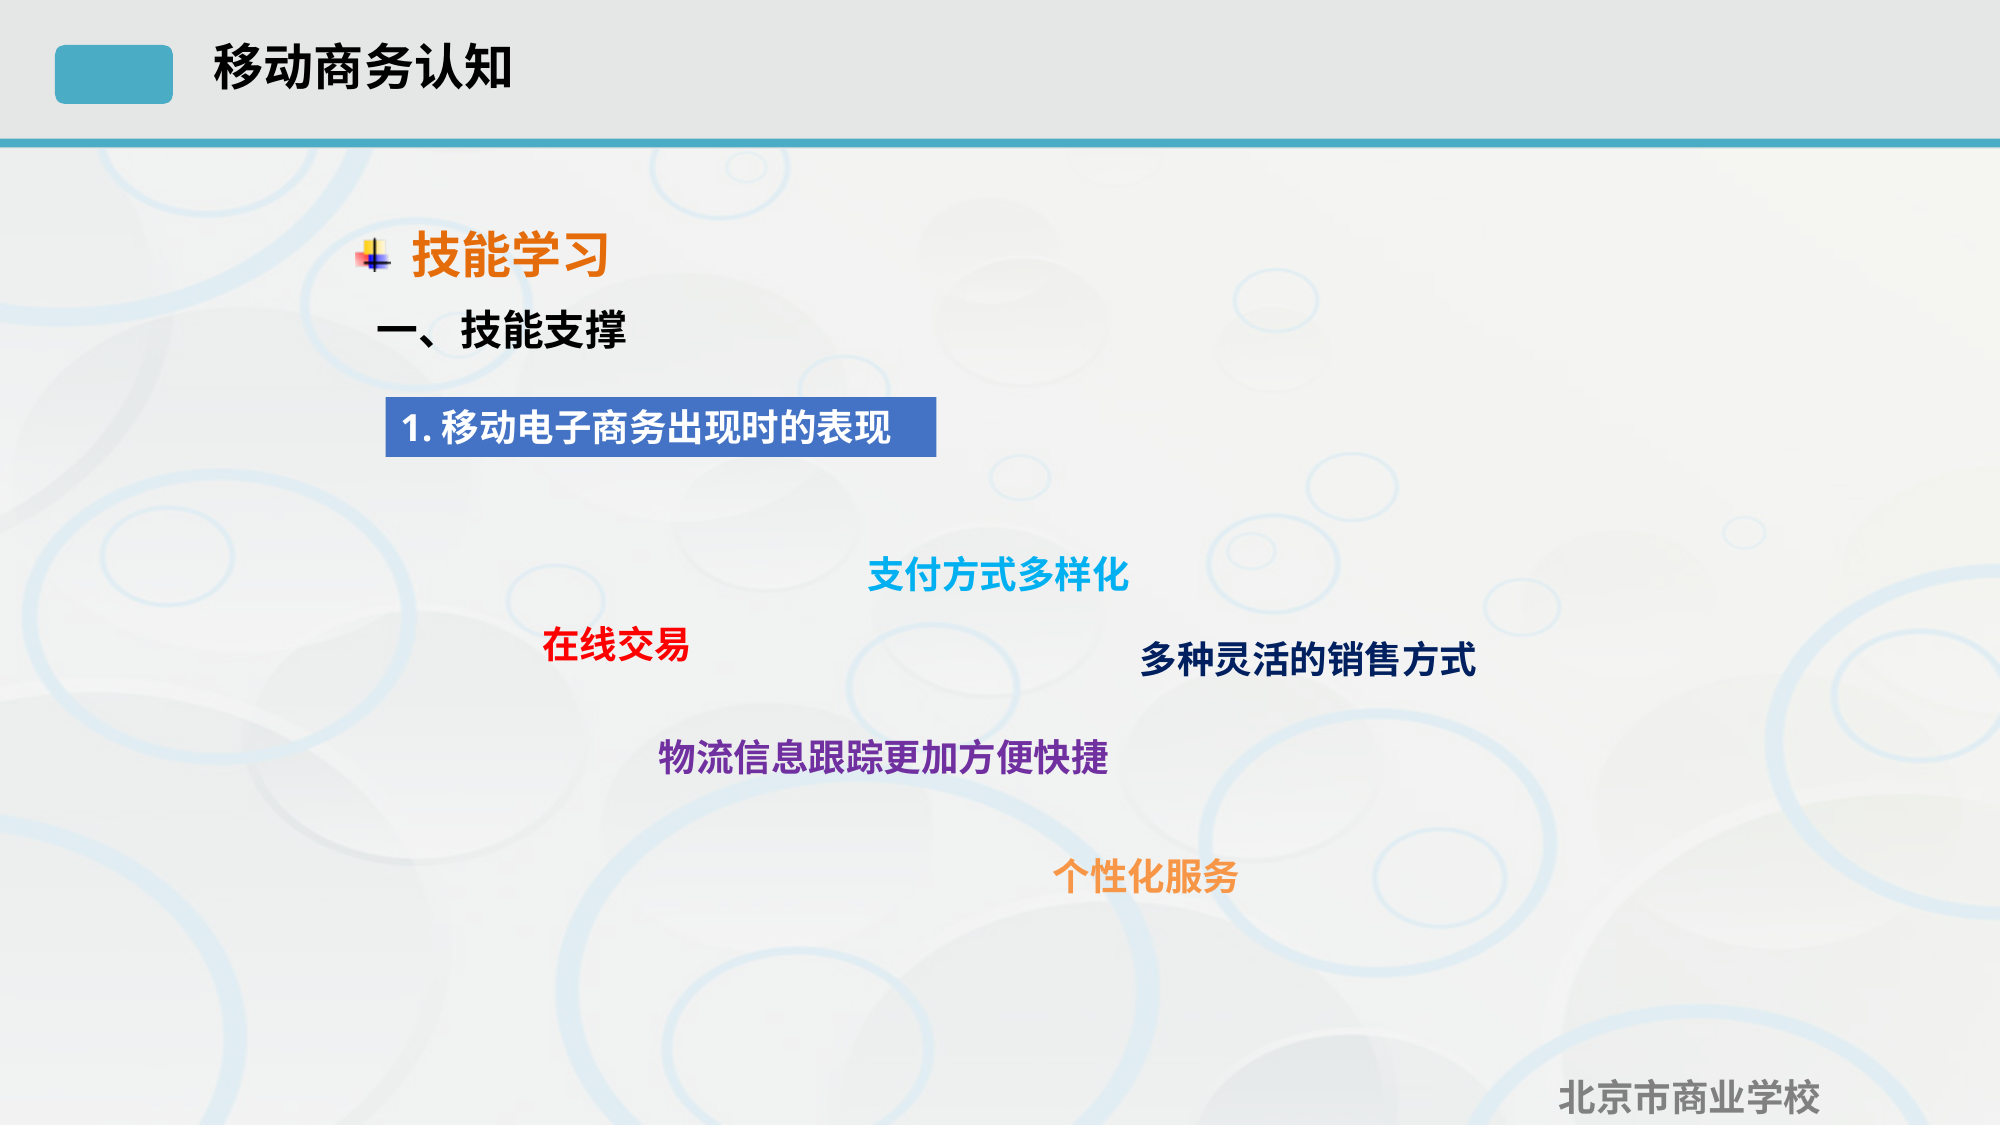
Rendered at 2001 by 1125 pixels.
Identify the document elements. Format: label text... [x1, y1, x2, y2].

text_box 支付方式多样化 [852, 520, 1145, 604]
text_box 在线交易 [527, 591, 708, 674]
text_box 1.移动电子商务出现时的表现 [385, 397, 937, 457]
text_box 技能学习 [340, 172, 633, 292]
picture [355, 236, 391, 272]
text_box 物流信息跟踪更加方便快捷 [644, 703, 1124, 786]
text_box 一、技能支撑 [362, 296, 643, 361]
text_box 个性化服务 [1038, 845, 1256, 906]
text_box 多种灵活的销售方式 [1125, 628, 1493, 689]
